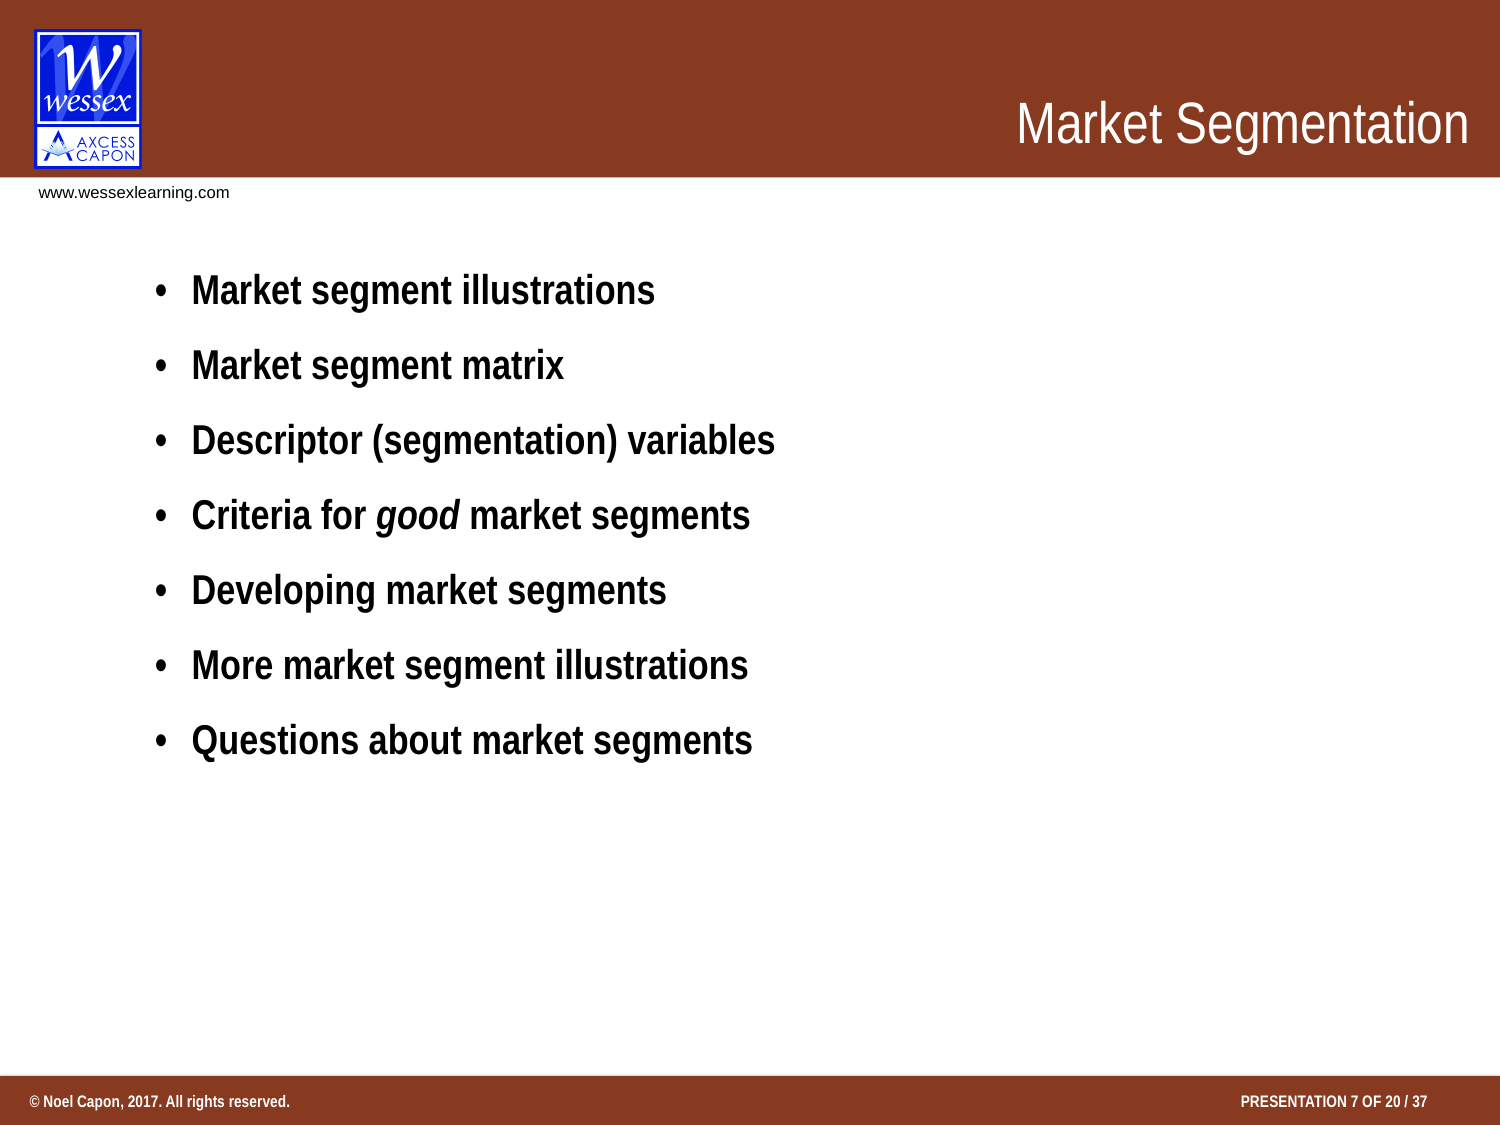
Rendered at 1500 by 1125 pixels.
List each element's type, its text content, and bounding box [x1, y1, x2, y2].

picture [34, 28, 142, 169]
text_box • Market segment illustrations • Market segment matrix • Descriptor (segmentation) variables • Criteria for good market segments • Developing market segments • More market segment illustrations • Questions about market segments [153, 262, 1462, 763]
text_box www.wessexlearning.com [38, 182, 231, 203]
text_box Market Segmentation [0, 0, 1500, 178]
